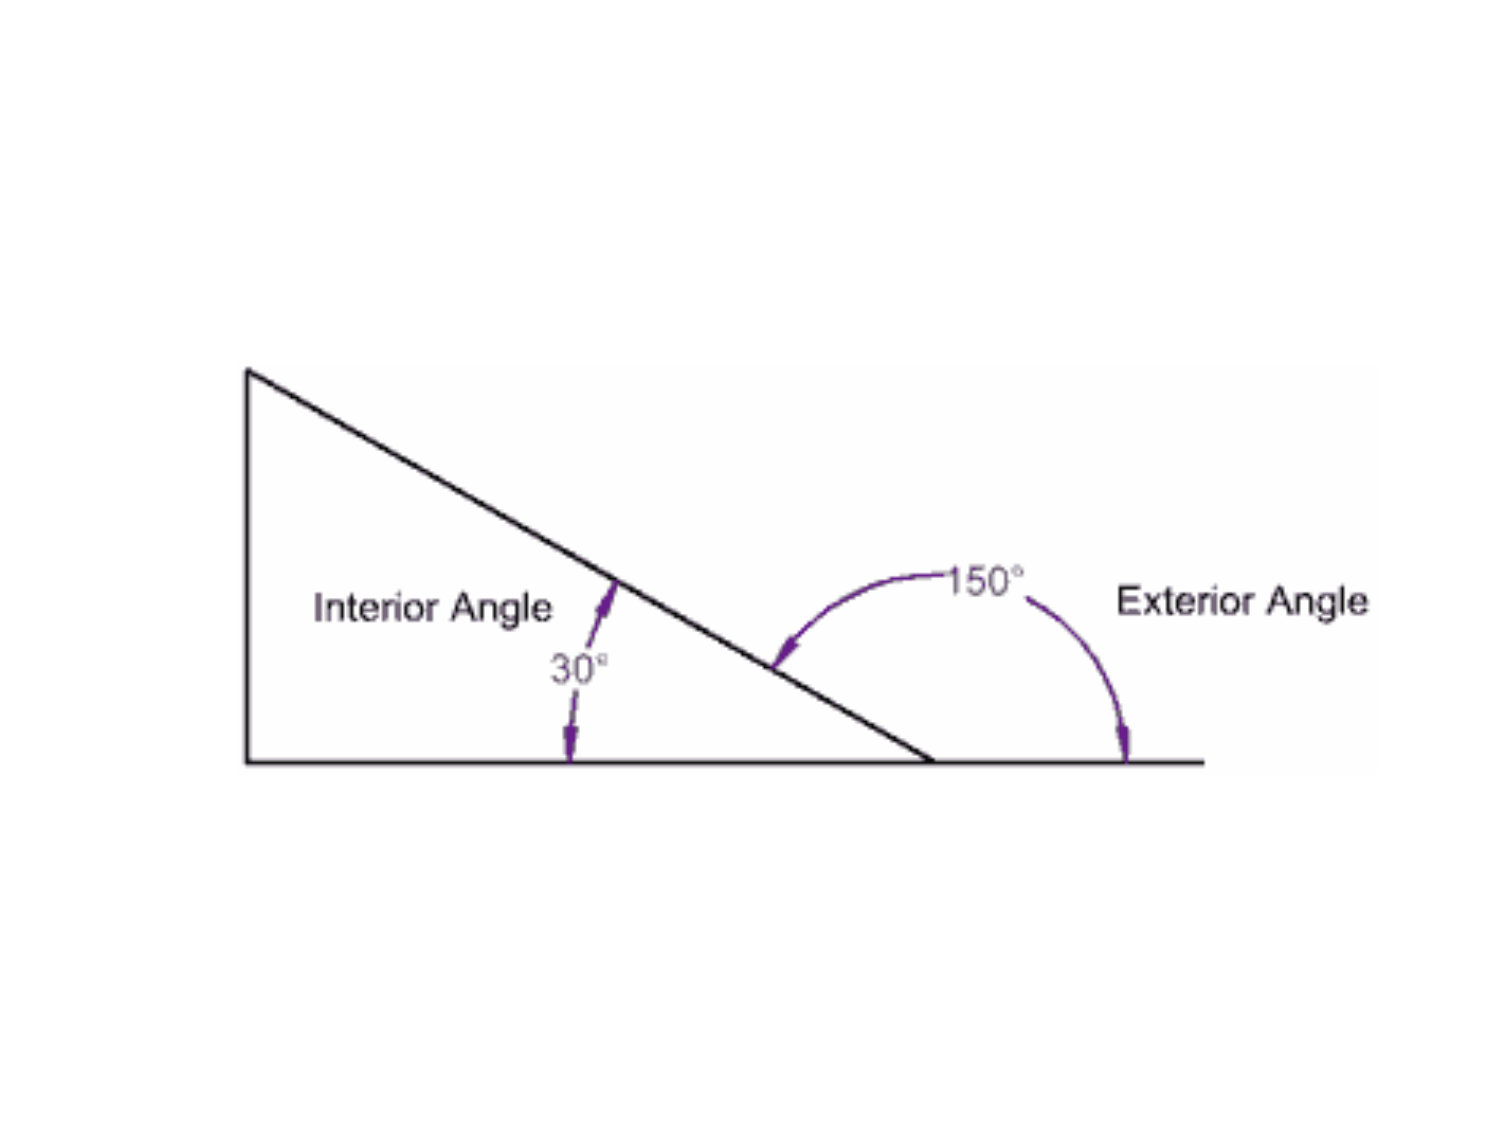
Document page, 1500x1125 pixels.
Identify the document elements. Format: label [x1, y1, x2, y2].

picture [237, 362, 1377, 776]
